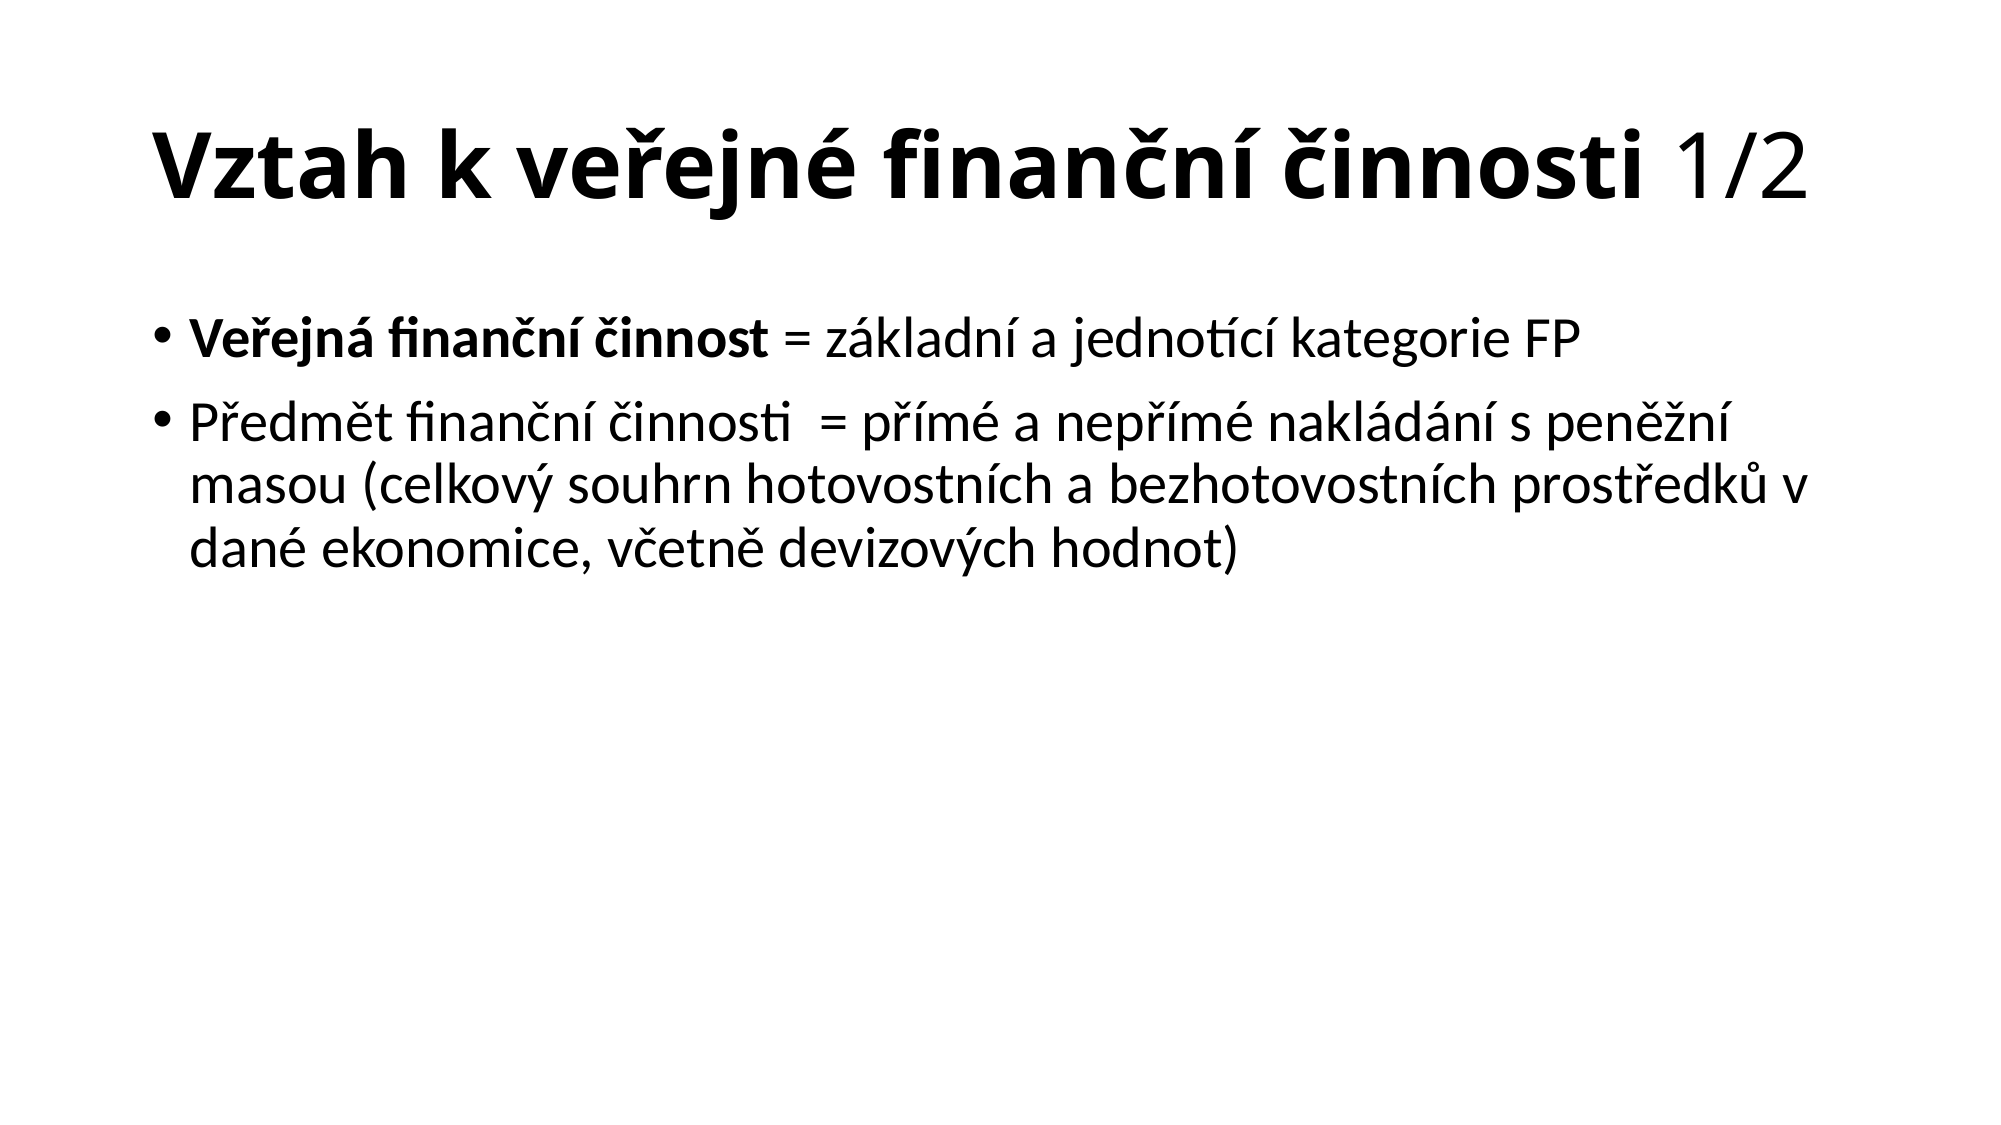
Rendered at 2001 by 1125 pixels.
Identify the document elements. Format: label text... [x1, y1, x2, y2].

list Veřejná finanční činnost = základní a jednotící kategorie FP Předmět finanční činnosti = přímé a nepřímé nakládání s peněžní masou (celkový souhrn hotovostních a bezhotovostních prostředků v dané ekonomice, včetně devizových hodnot) [137, 299, 1863, 1014]
title Vztah k veřejné finanční činnosti 1/2 [137, 59, 1863, 278]
